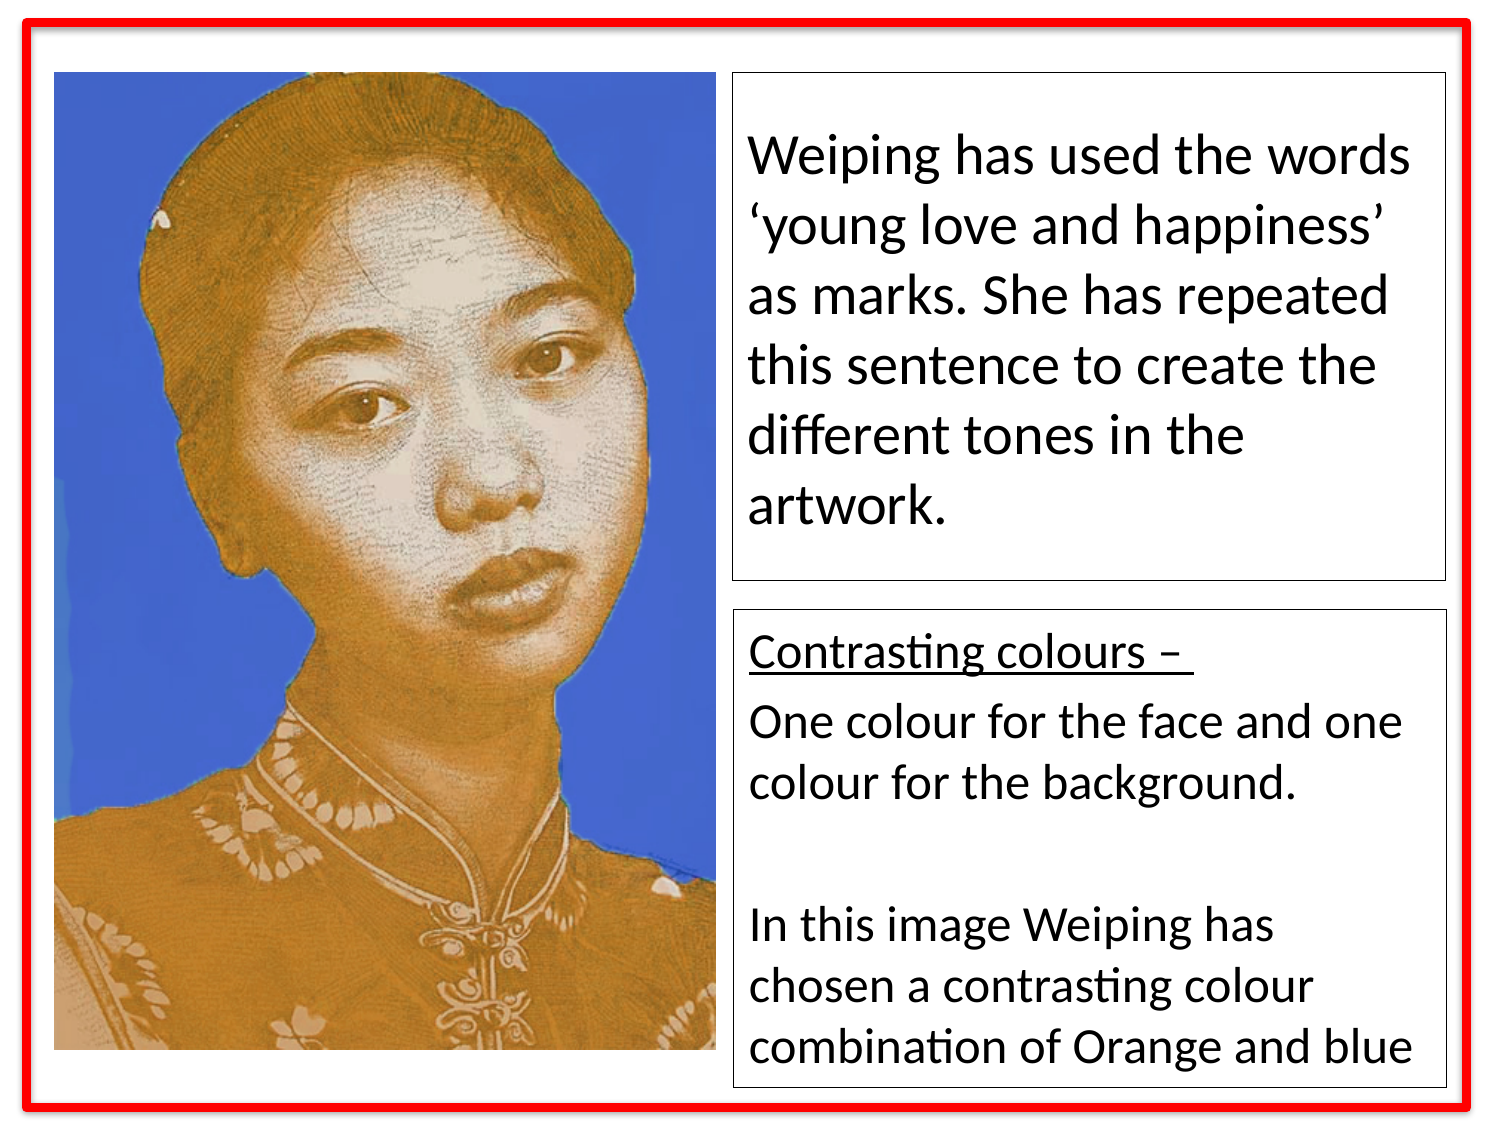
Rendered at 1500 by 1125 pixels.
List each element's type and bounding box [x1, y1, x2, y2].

text_box [26, 22, 1467, 1108]
picture [54, 71, 716, 1051]
